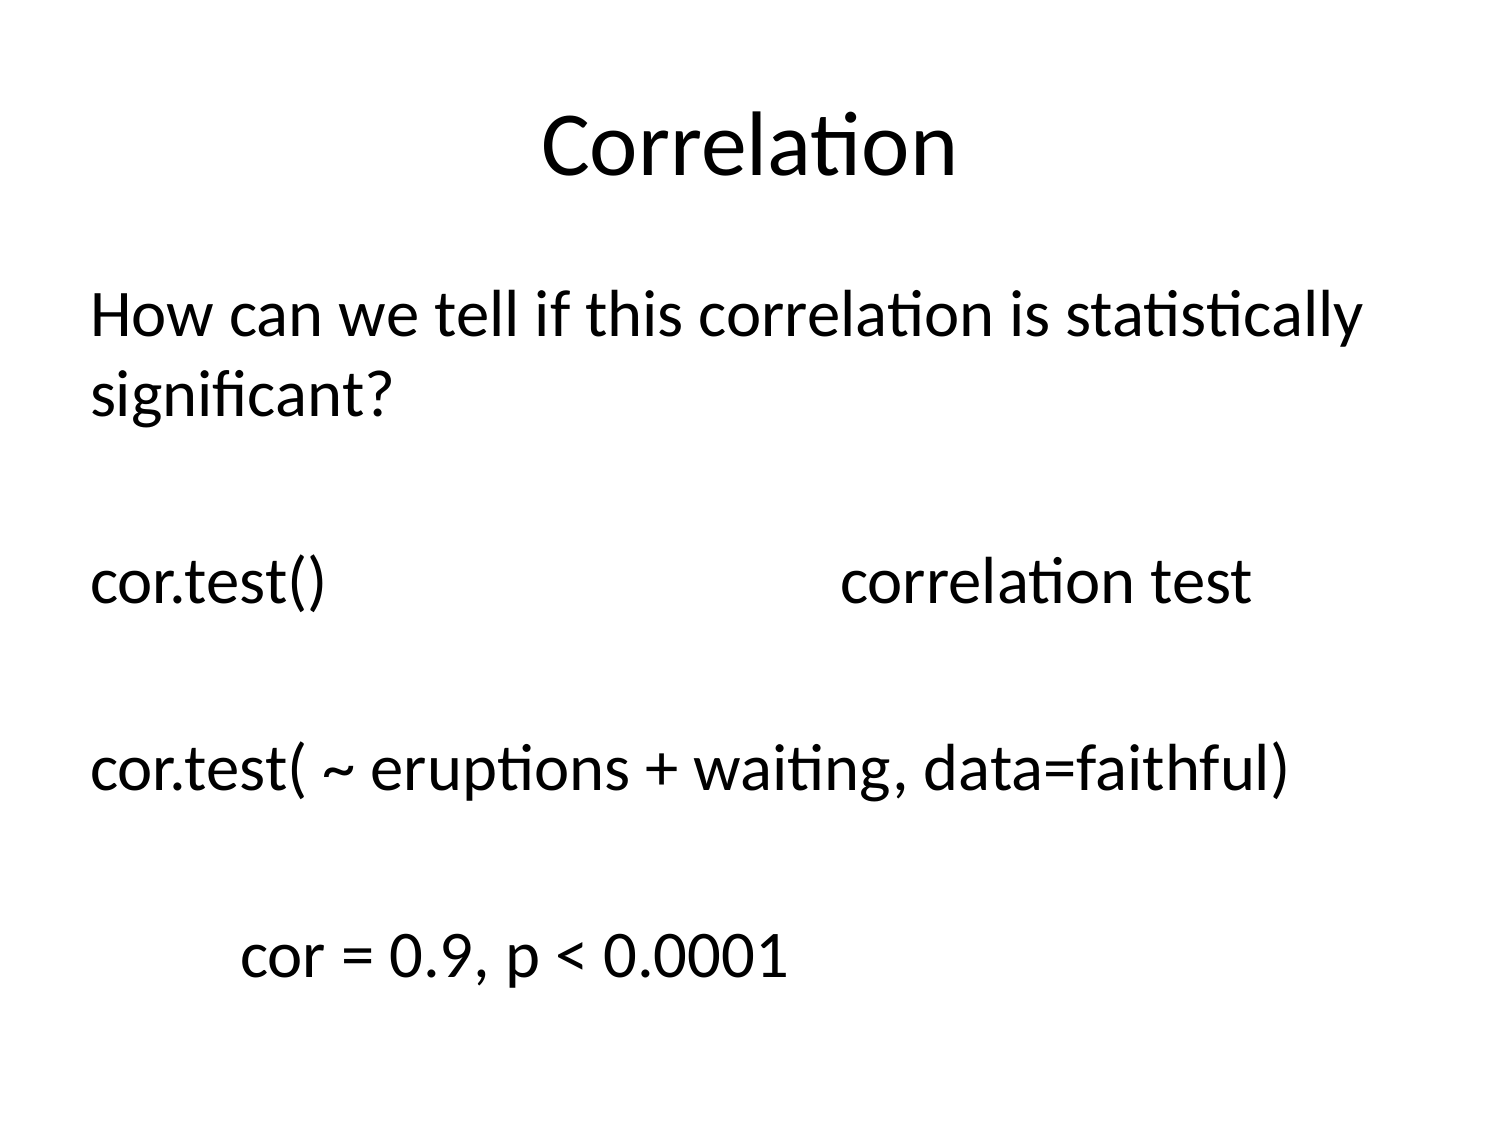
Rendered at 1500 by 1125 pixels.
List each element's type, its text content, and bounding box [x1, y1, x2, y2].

list How can we tell if this correlation is statistically significant? cor.test() correlation test cor.test( ~ eruptions + waiting, data=faithful) cor = 0.9, p < 0.0001 [75, 262, 1425, 1005]
title Correlation [75, 45, 1425, 233]
